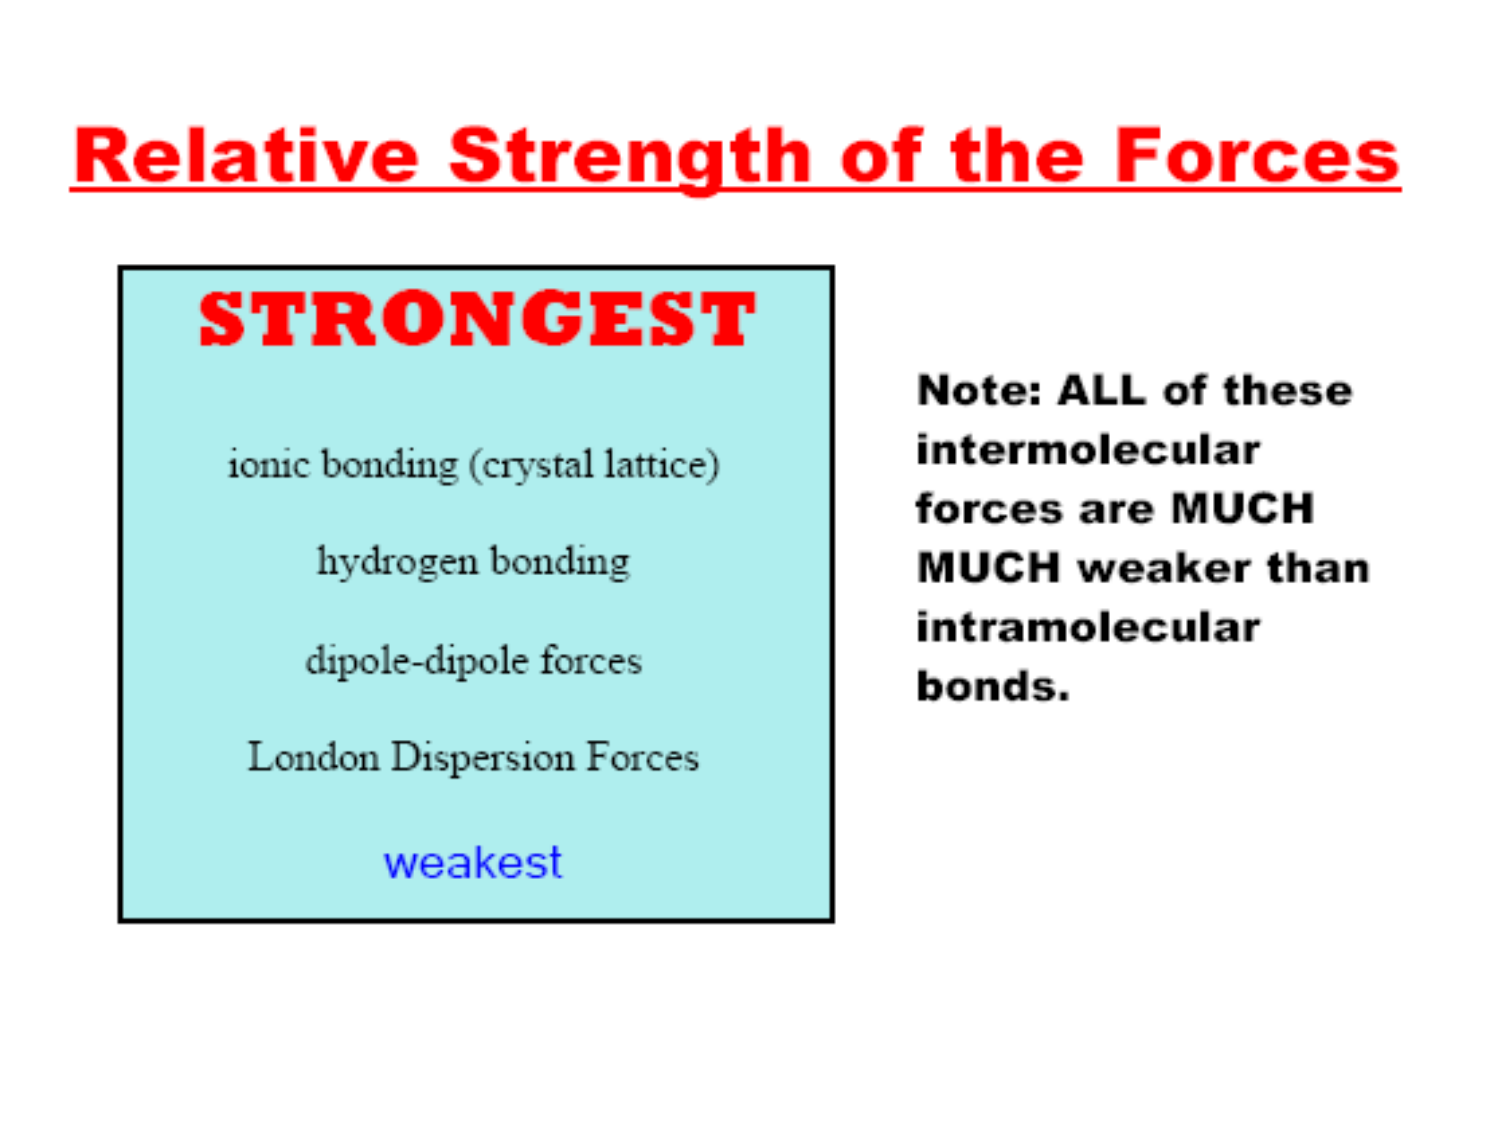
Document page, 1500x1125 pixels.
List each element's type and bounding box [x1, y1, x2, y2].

picture [62, 99, 1427, 938]
